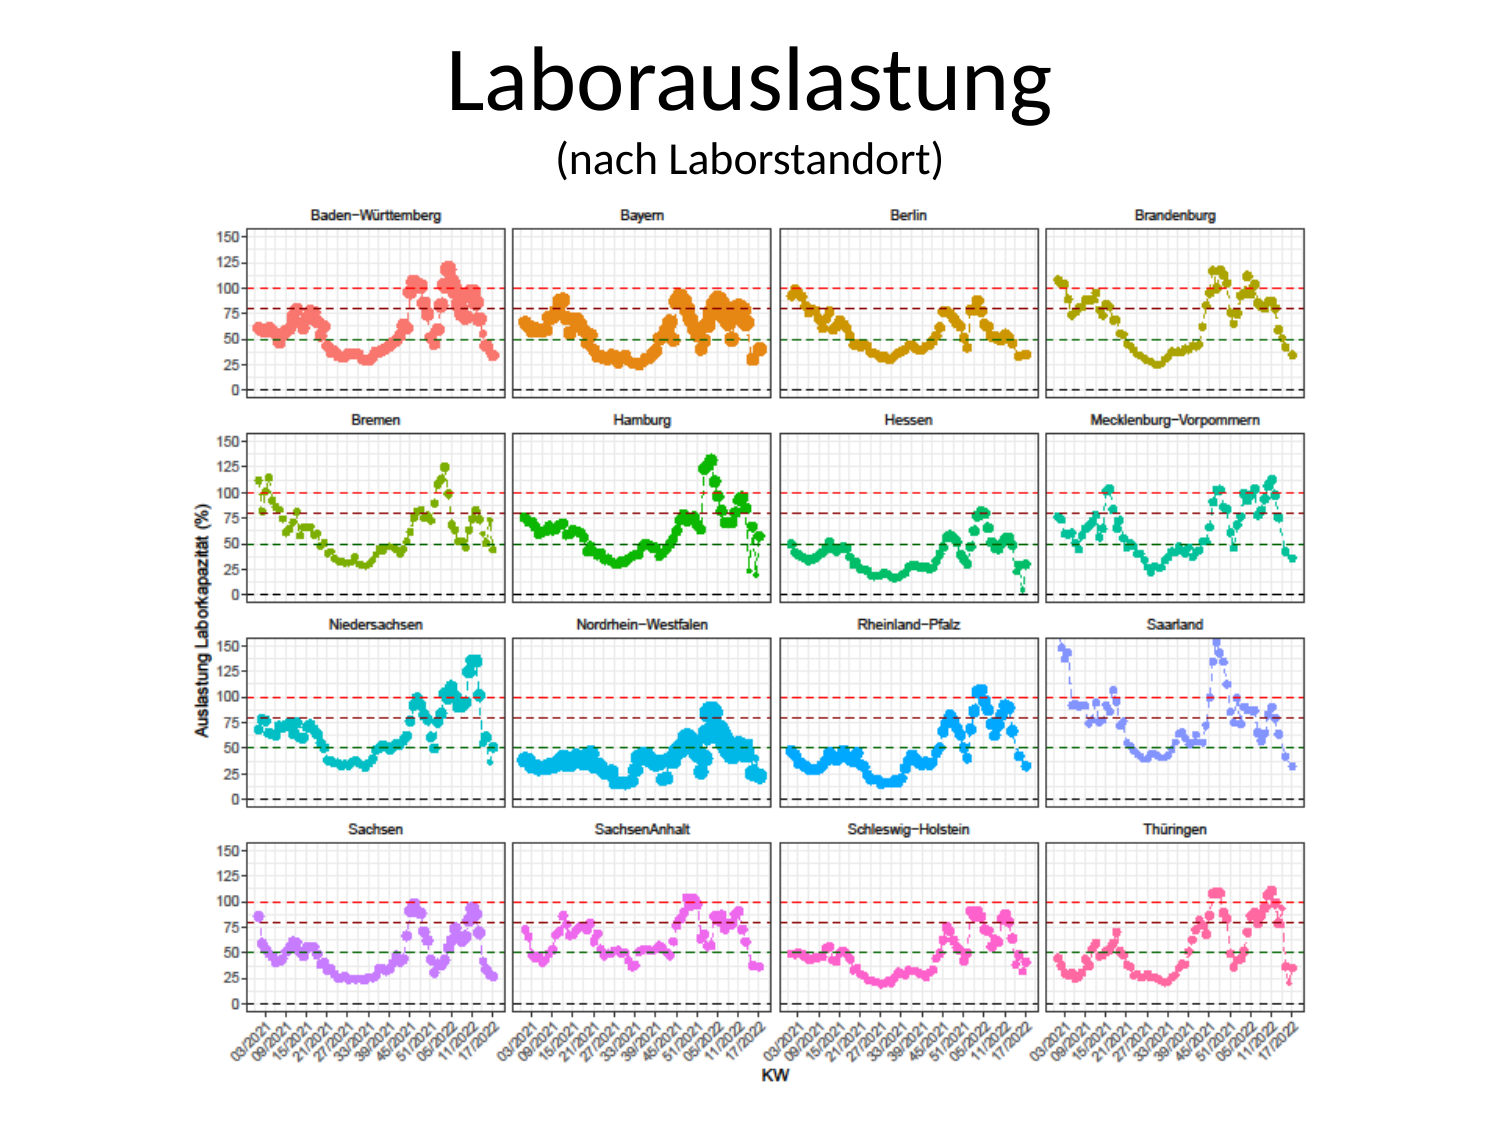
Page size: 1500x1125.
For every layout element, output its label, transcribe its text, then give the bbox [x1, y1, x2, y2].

title Laborauslastung (nach Laborstandort) [75, 7, 1425, 195]
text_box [187, 194, 1313, 1094]
